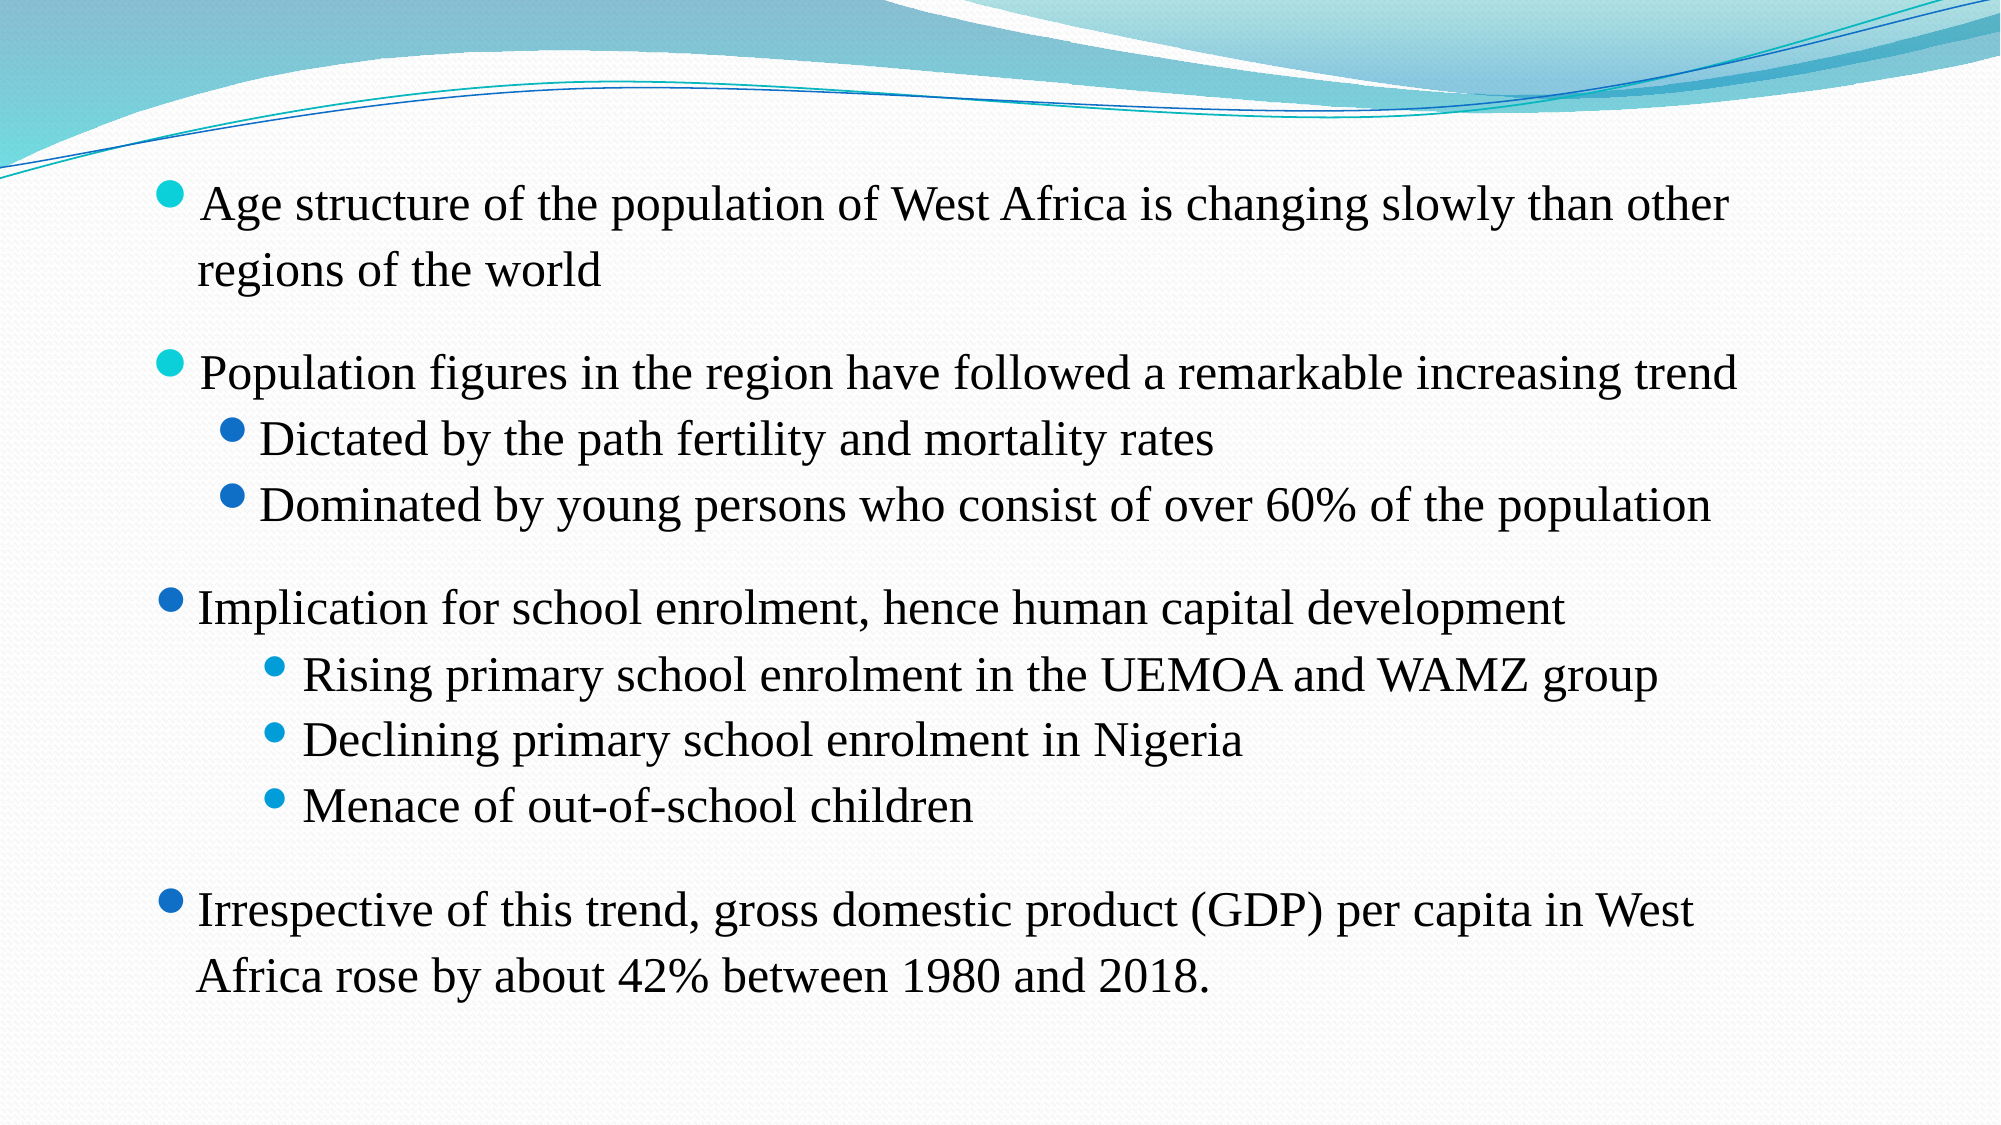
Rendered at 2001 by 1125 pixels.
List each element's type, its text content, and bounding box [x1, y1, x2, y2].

list Age structure of the population of West Africa is changing slowly than other regions of the world Population figures in the region have followed a remarkable increasing trend Dictated by the path fertility and mortality rates Dominated by young persons who consist of over 60% of the population Implication for school enrolment, hence human capital development Rising primary school enrolment in the UEMOA and WAMZ group Declining primary school enrolment in Nigeria Menace of out-of-school children Irrespective of this trend, gross domestic product (GDP) per capita in West Africa rose by about 42% between 1980 and 2018. [137, 156, 1788, 1032]
